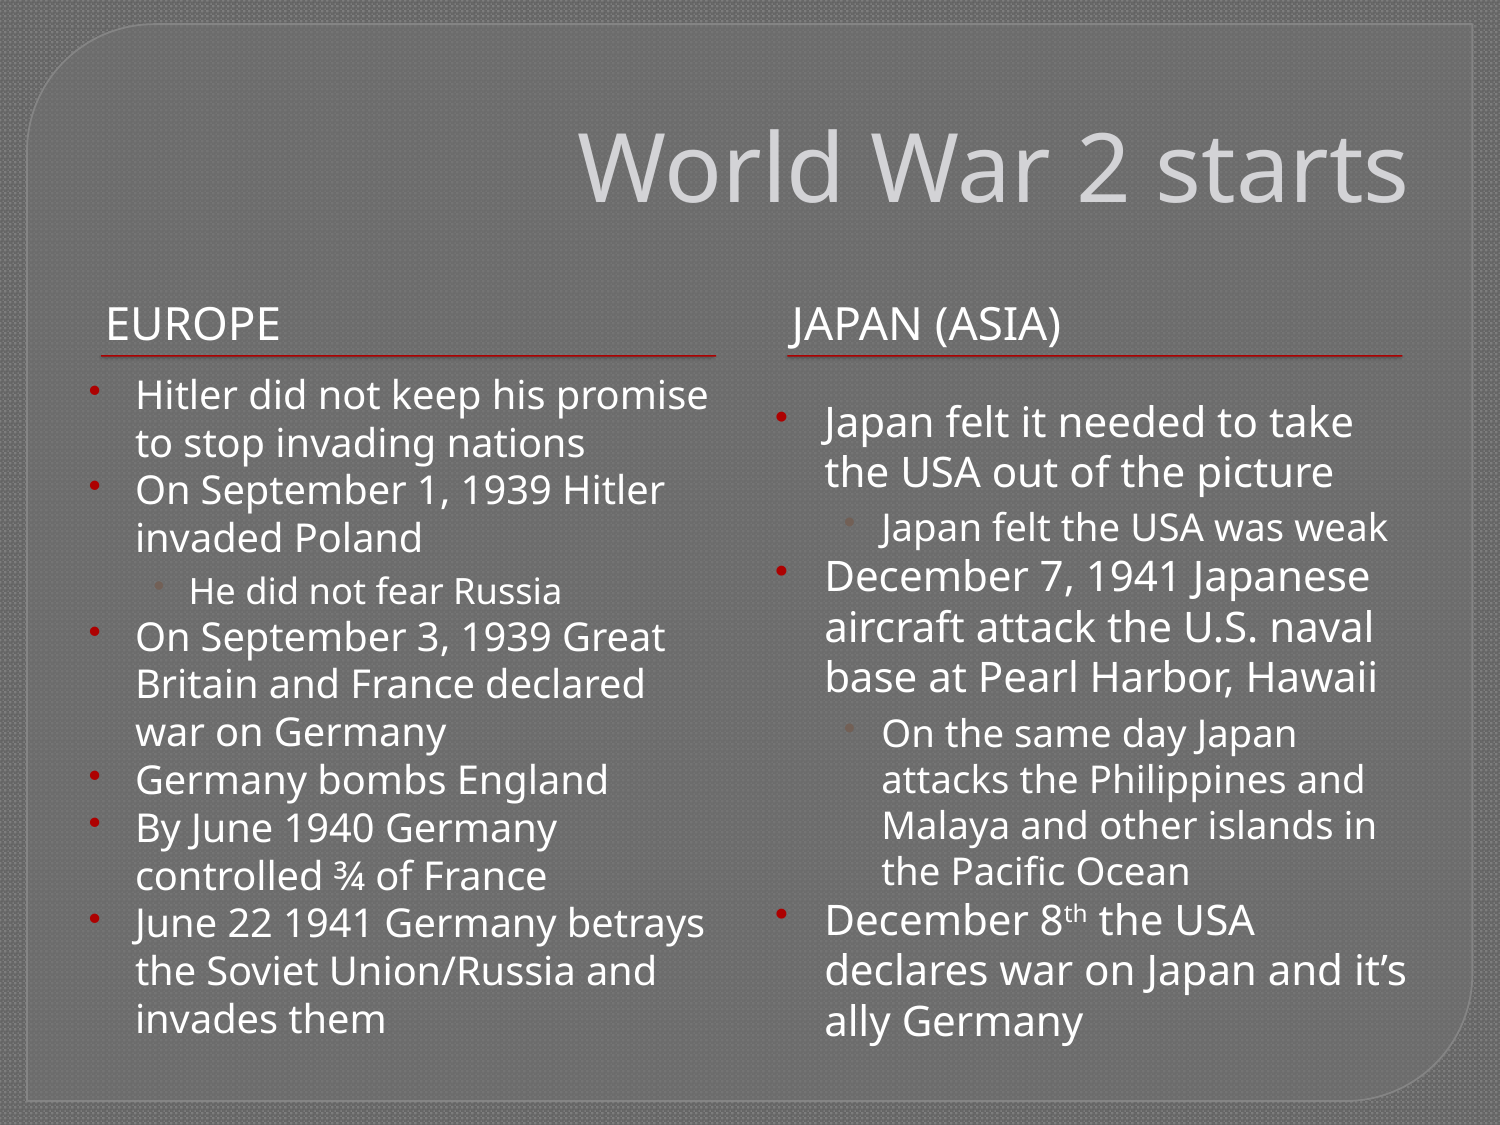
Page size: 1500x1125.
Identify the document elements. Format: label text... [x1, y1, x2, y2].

list Japan (Asia) [761, 251, 1425, 357]
list Hitler did not keep his promise to stop invading nations On September 1, 1939 Hitler invaded Poland He did not fear Russia On September 3, 1939 Great Britain and France declared war on Germany Germany bombs England By June 1940 Germany controlled ¾ of France June 22 1941 Germany betrays the Soviet Union/Russia and invades them [75, 362, 738, 1088]
list Europe [75, 251, 738, 357]
list Japan felt it needed to take the USA out of the picture Japan felt the USA was weak December 7, 1941 Japanese aircraft attack the U.S. naval base at Pearl Harbor, Hawaii On the same day Japan attacks the Philippines and Malaya and other islands in the Pacific Ocean December 8th the USA declares war on Japan and it’s ally Germany [761, 387, 1425, 1063]
title World War 2 starts [75, 41, 1425, 229]
